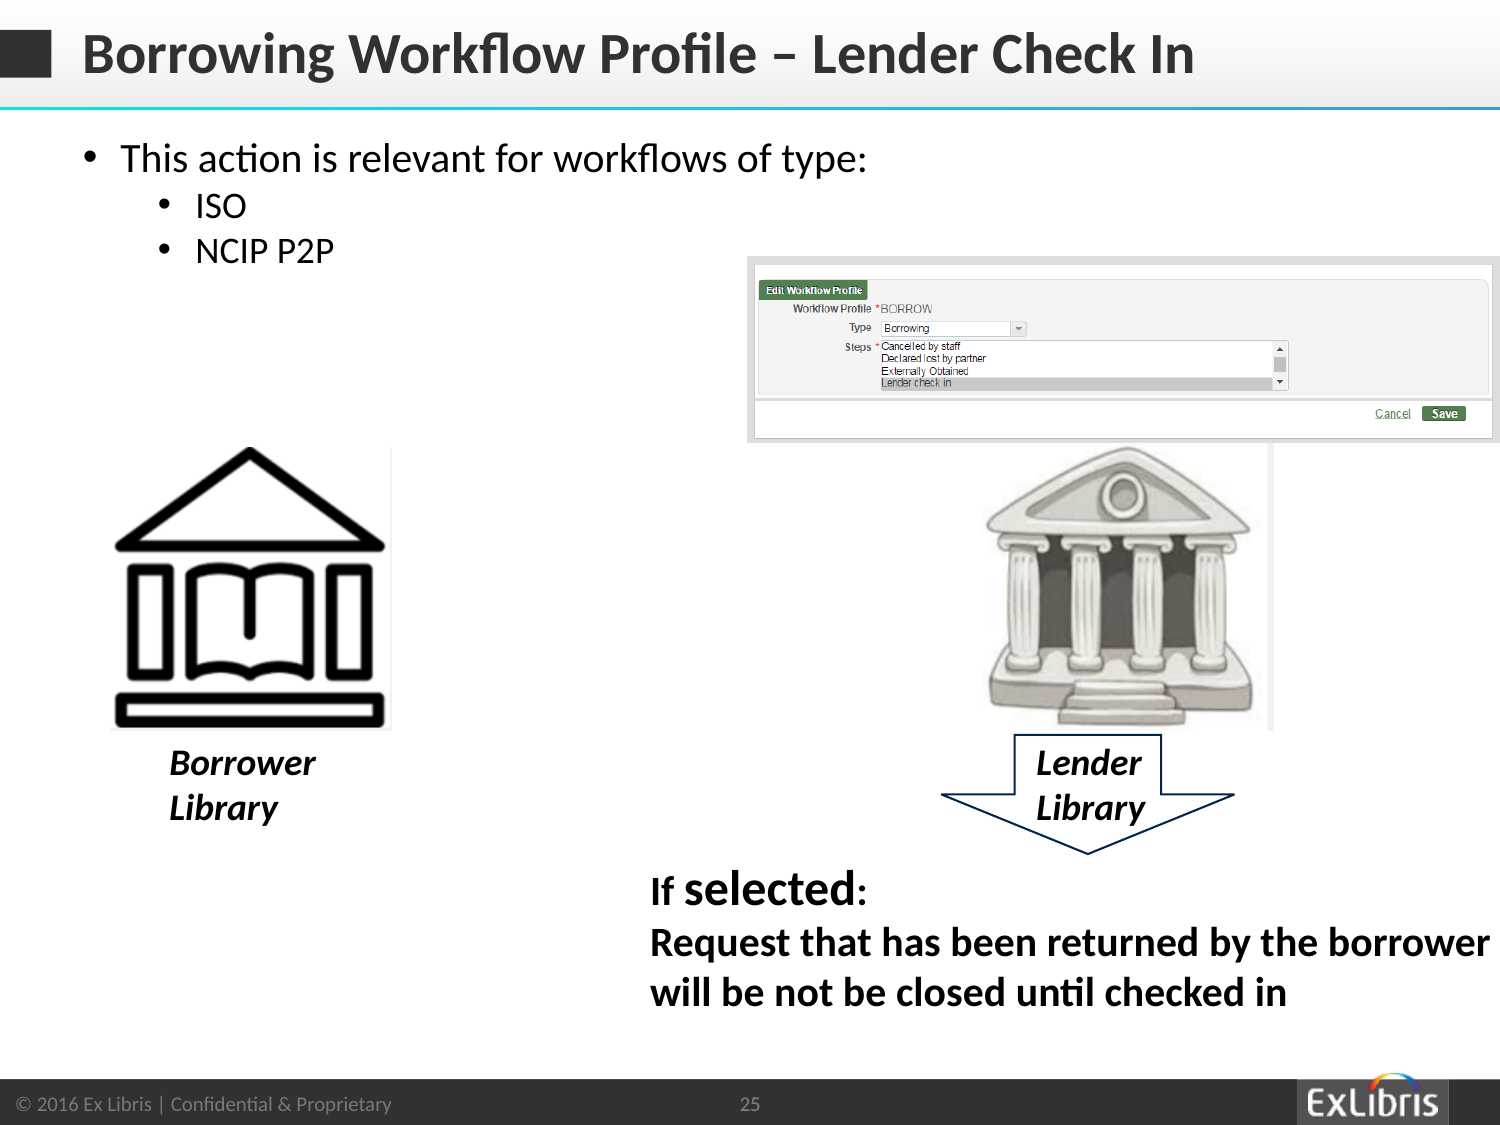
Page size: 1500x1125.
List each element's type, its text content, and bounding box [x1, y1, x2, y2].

picture [110, 447, 392, 731]
text_box Borrowing Workflow Profile – Lender Check In [67, 3, 1427, 107]
text_box Borrower Library [154, 731, 368, 836]
text_box If selected: Request that has been returned by the borrower will be not be closed until checked in [635, 847, 1500, 1023]
text_box Lender Library [1138, 796, 1235, 836]
text_box [940, 733, 1235, 847]
list This action is relevant for workflows of type: ISO NCIP P2P [67, 123, 1427, 390]
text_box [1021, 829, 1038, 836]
picture [747, 256, 1500, 731]
text_box Lender Library [1021, 731, 1235, 793]
picture [1308, 1073, 1438, 1122]
text_box 25 [662, 1073, 838, 1125]
